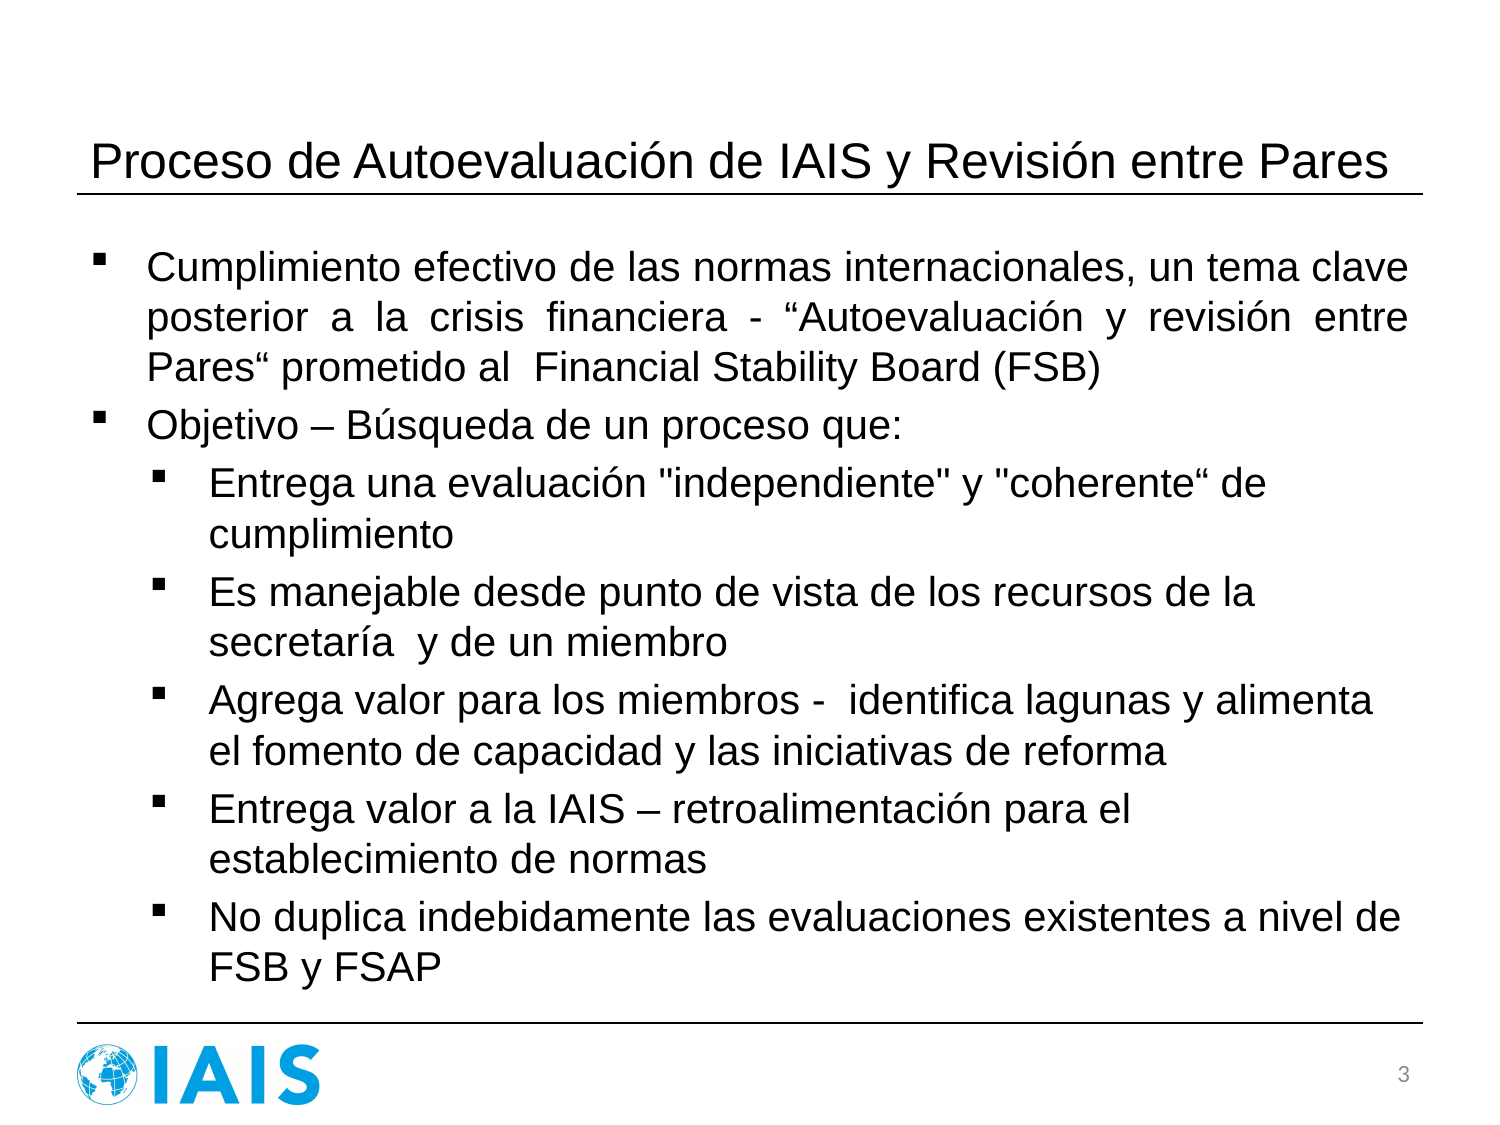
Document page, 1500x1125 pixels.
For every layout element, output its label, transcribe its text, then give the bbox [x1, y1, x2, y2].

slide_number 3 [1074, 1042, 1425, 1103]
picture [77, 1043, 322, 1106]
list Cumplimiento efectivo de las normas internacionales, un tema clave posterior a la crisis financiera - “Autoevaluación y revisión entre Pares“ prometido al Financial Stability Board (FSB) Objetivo – Búsqueda de un proceso que: Entrega una evaluación "independiente" y "coherente“ de cumplimiento Es manejable desde punto de vista de los recursos de la secretaría y de un miembro Agrega valor para los miembros - identifica lagunas y alimenta el fomento de capacidad y las iniciativas de reforma Entrega valor a la IAIS – retroalimentación para el establecimiento de normas No duplica indebidamente las evaluaciones existentes a nivel de FSB y FSAP [75, 231, 1425, 1005]
title Proceso de Autoevaluación de IAIS y Revisión entre Pares [75, 80, 1425, 197]
